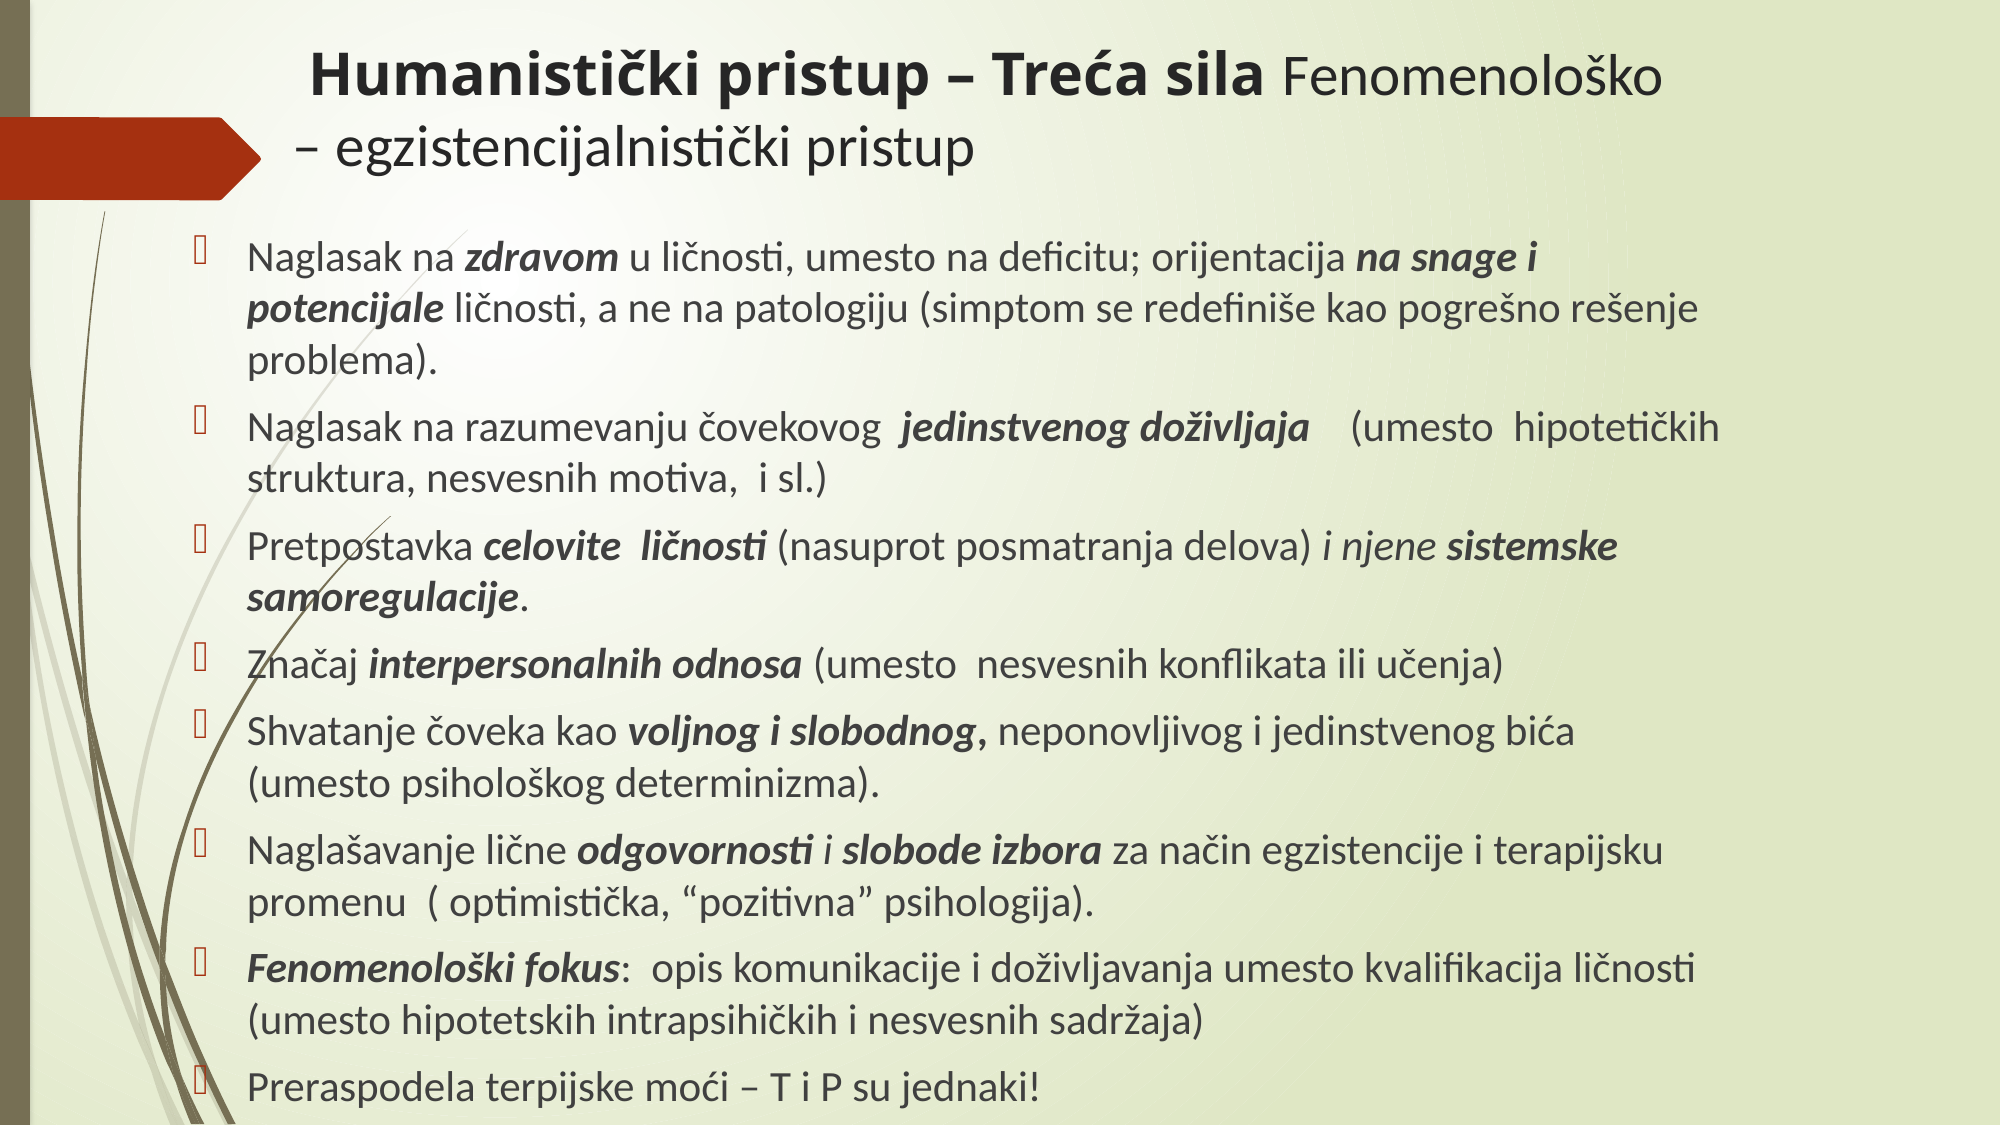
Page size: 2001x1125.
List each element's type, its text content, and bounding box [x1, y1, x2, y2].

title Humanistički pristup – Treća sila Fenomenološko – egzistencijalnistički pristup [277, 29, 1719, 188]
list Naglasak na zdravom u ličnosti, umesto na deficitu; orijentacija na snage i potencijale ličnosti, a ne na patologiju (simptom se redefiniše kao pogrešno rešenje problema). Naglasak na razumevanju čovekovog jedinstvenog doživljaja (umesto hipotetičkih struktura, nesvesnih motiva, i sl.) Pretpostavka celovite ličnosti (nasuprot posmatranja delova) i njene sistemske samoregulacije. Značaj interpersonalnih odnosa (umesto nesvesnih konflikata ili učenja) Shvatanje čoveka kao voljnog i slobodnog, neponovljivog i jedinstvenog bića (umesto psihološkog determinizma). Naglašavanje lične odgovornosti i slobode izbora za način egzistencije i terapijsku promenu ( optimistička, “pozitivna” psihologija). Fenomenološki fokus: opis komunikacije i doživljavanja umesto kvalifikacija ličnosti (umesto hipotetskih intrapsihičkih i nesvesnih sadržaja) Preraspodela terpijske moći – T i P su jednaki! [178, 220, 1744, 1125]
